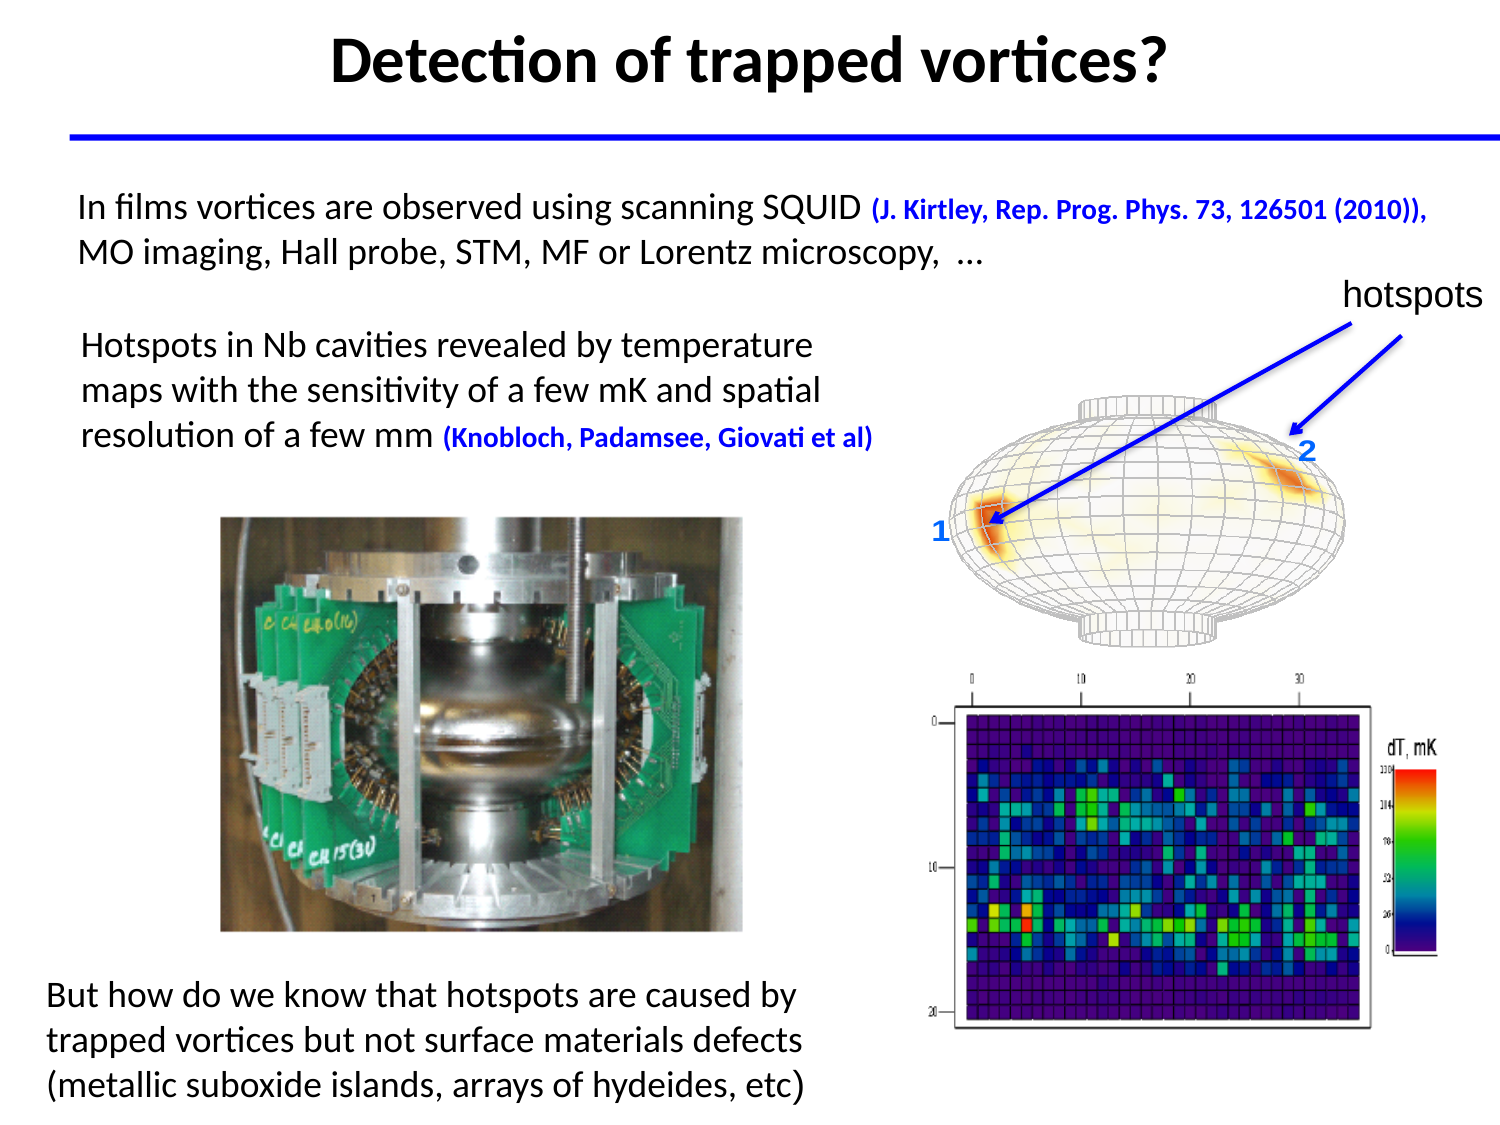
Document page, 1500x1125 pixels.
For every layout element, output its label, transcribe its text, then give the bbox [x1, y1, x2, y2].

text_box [62, 262, 1500, 1035]
list In films vortices are observed using scanning SQUID (J. Kirtley, Rep. Prog. Phys. 73, 126501 (2010)), MO imaging, Hall probe, STM, MF or Lorentz microscopy, … [62, 174, 1488, 261]
title Detection of trapped vortices? [75, 0, 1425, 137]
title Detection of trapped vortices? [75, 138, 1425, 150]
text_box But how do we know that hotspots are caused by trapped vortices but not surface materials defects (metallic suboxide islands, arrays of hydeides, etc) [31, 962, 821, 1113]
